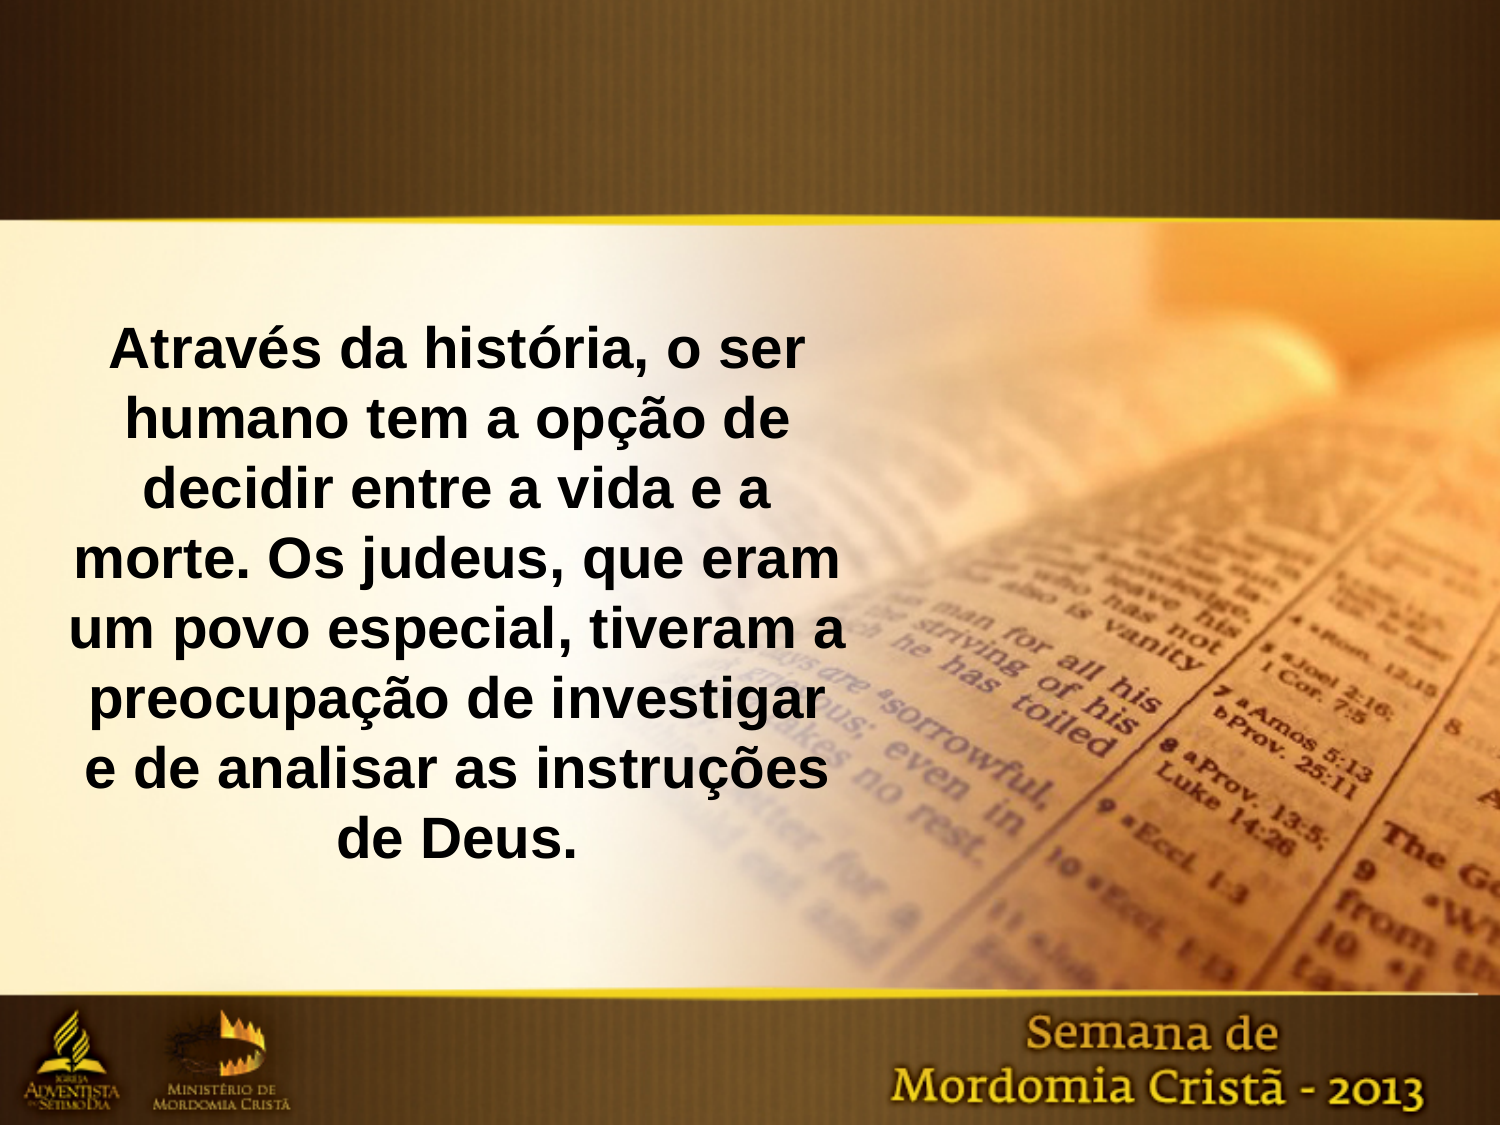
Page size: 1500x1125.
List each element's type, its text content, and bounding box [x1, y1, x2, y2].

text_box Através da história, o ser humano tem a opção de decidir entre a vida e a morte. Os judeus, que eram um povo especial, tiveram a preocupação de investigar e de analisar as instruções de Deus. [53, 302, 863, 878]
picture [0, 0, 1500, 1125]
